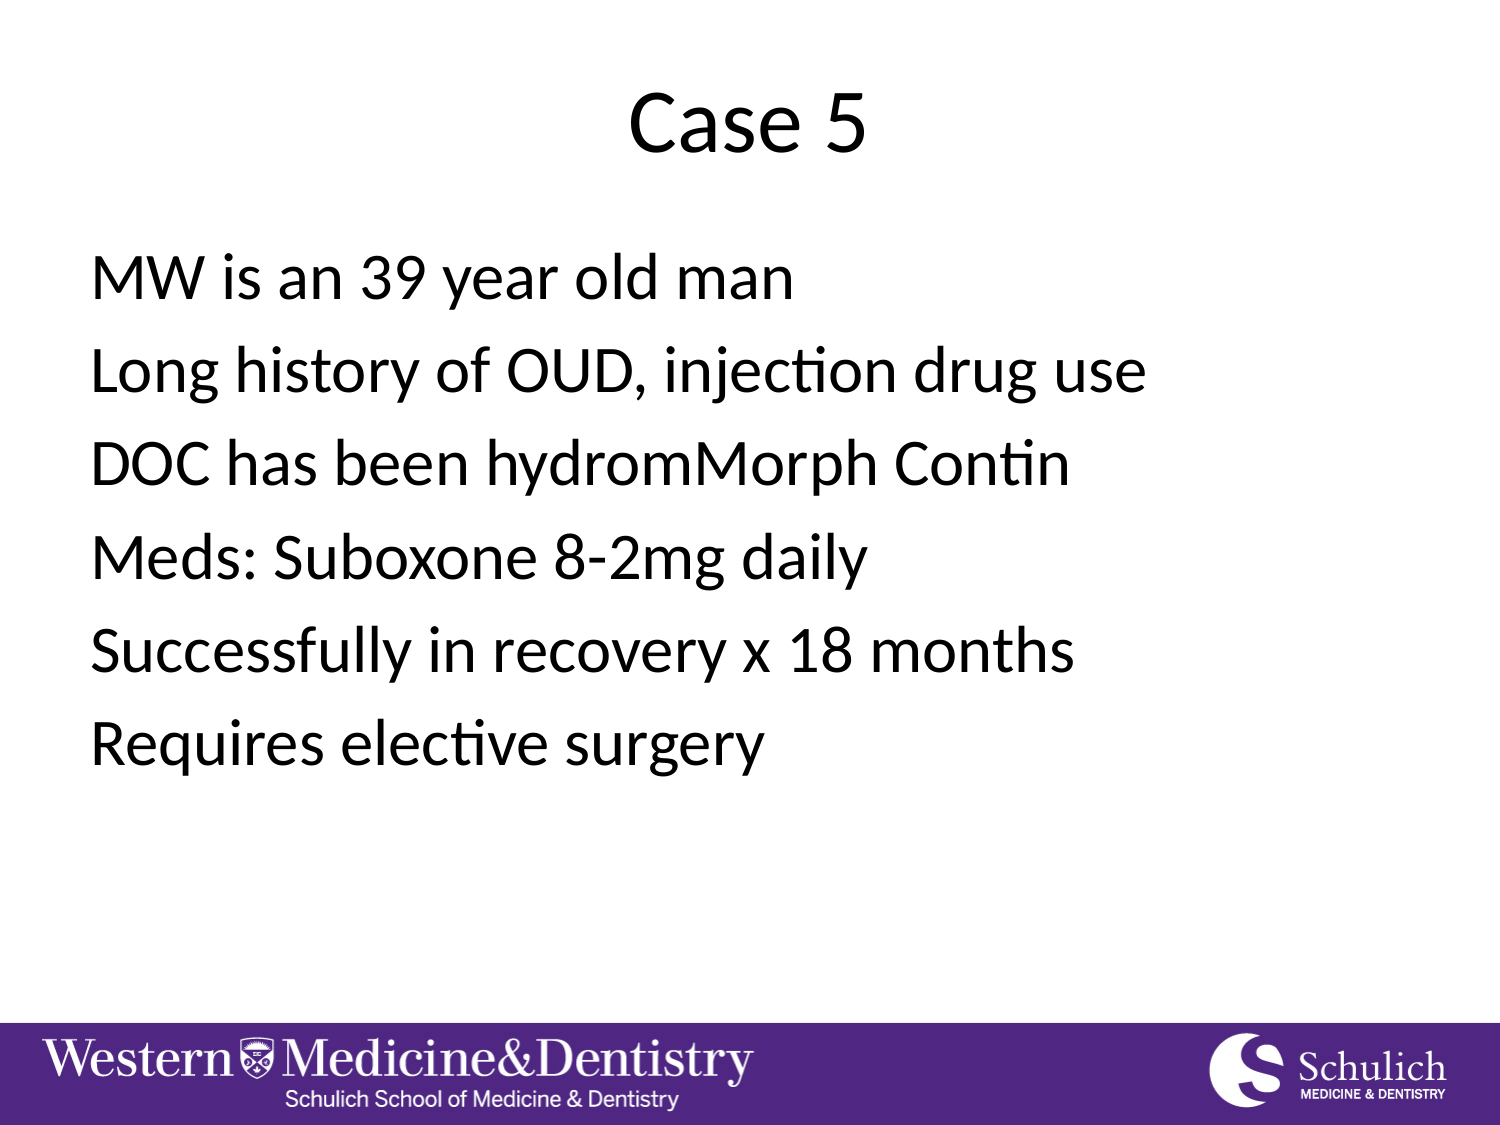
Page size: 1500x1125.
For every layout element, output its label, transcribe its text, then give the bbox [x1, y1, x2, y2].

list MW is an 39 year old man Long history of OUD, injection drug use DOC has been hydromMorph Contin Meds: Suboxone 8-2mg daily Successfully in recovery x 18 months Requires elective surgery [75, 224, 1425, 1005]
title Case 5 [75, 45, 1425, 188]
picture [0, 0, 1500, 1125]
